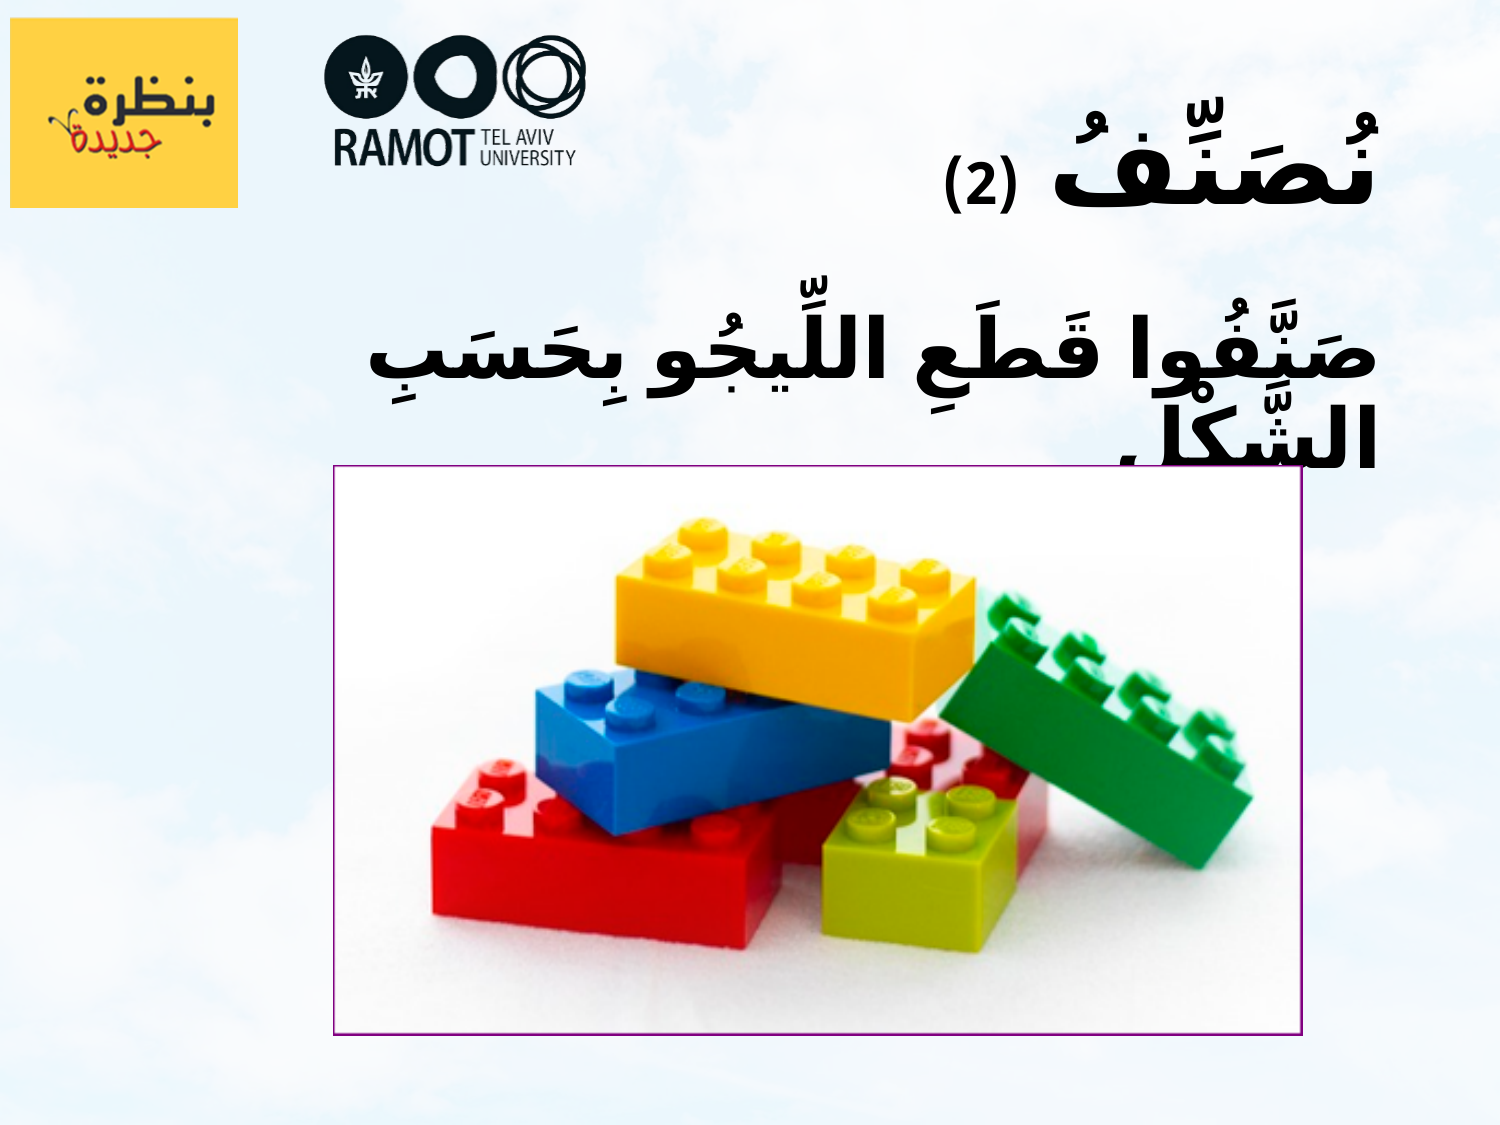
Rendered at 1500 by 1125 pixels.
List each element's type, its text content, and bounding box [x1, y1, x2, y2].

picture [10, 17, 239, 208]
picture [311, 17, 600, 181]
title نُصَنِّفُ (2) [103, 59, 1397, 278]
list صَنَّفُوا قَطَعِ اللِّيجُو بِحَسَبِ الشَّكْلِ [103, 299, 1397, 1014]
picture [333, 465, 1303, 1036]
